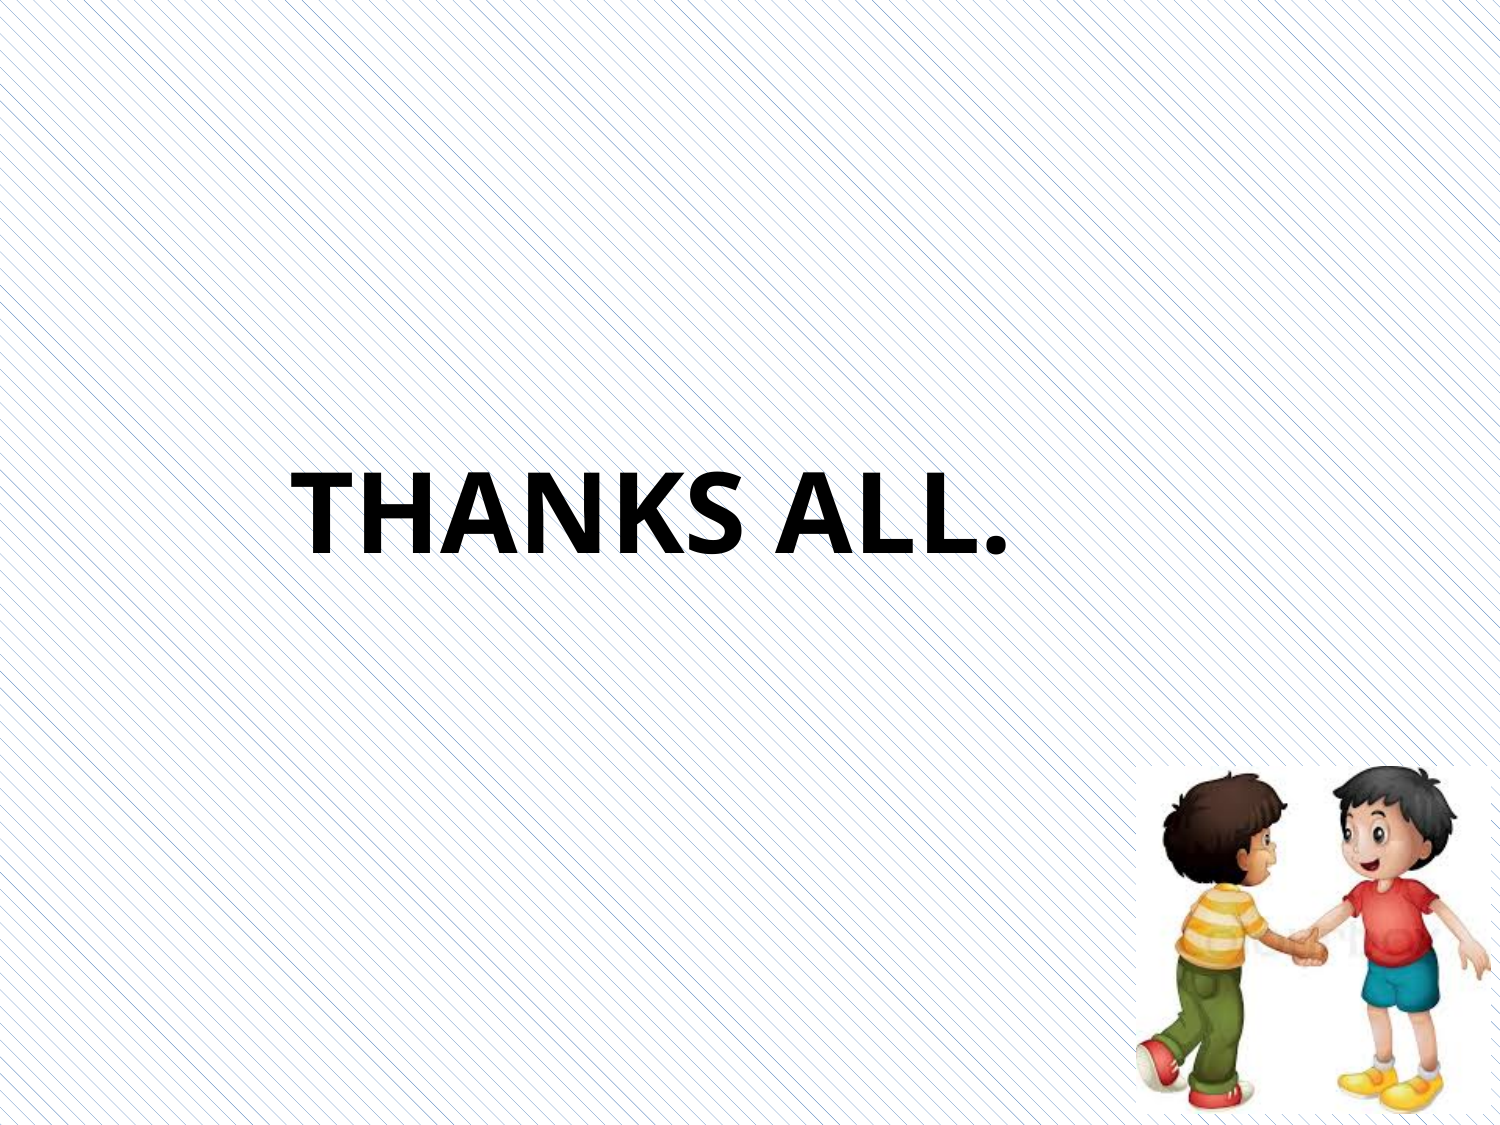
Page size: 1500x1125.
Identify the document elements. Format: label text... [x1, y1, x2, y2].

text_box THANKS ALL. [274, 434, 1175, 584]
picture [1135, 766, 1491, 1114]
